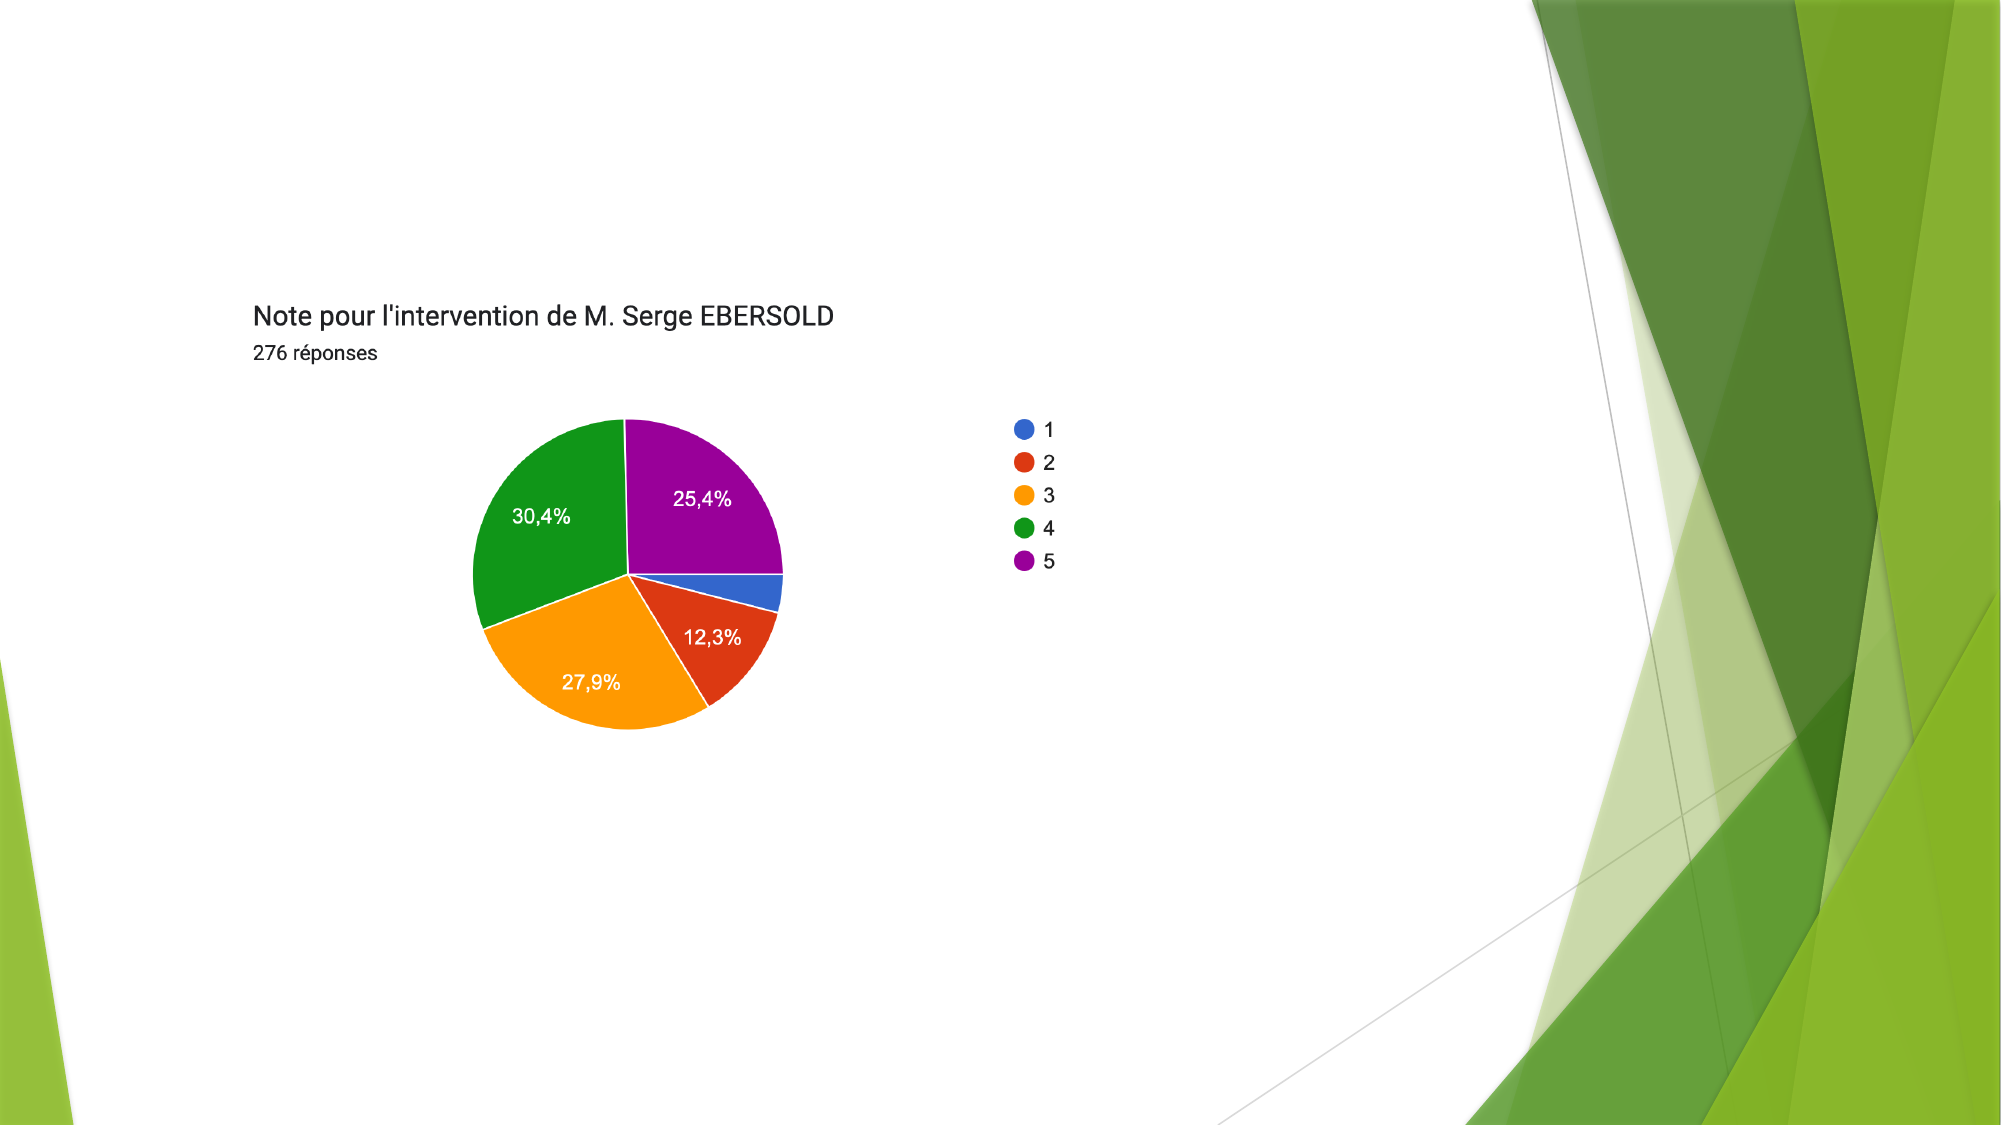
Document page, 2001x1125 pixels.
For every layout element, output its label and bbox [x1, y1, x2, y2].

picture [210, 255, 1480, 790]
